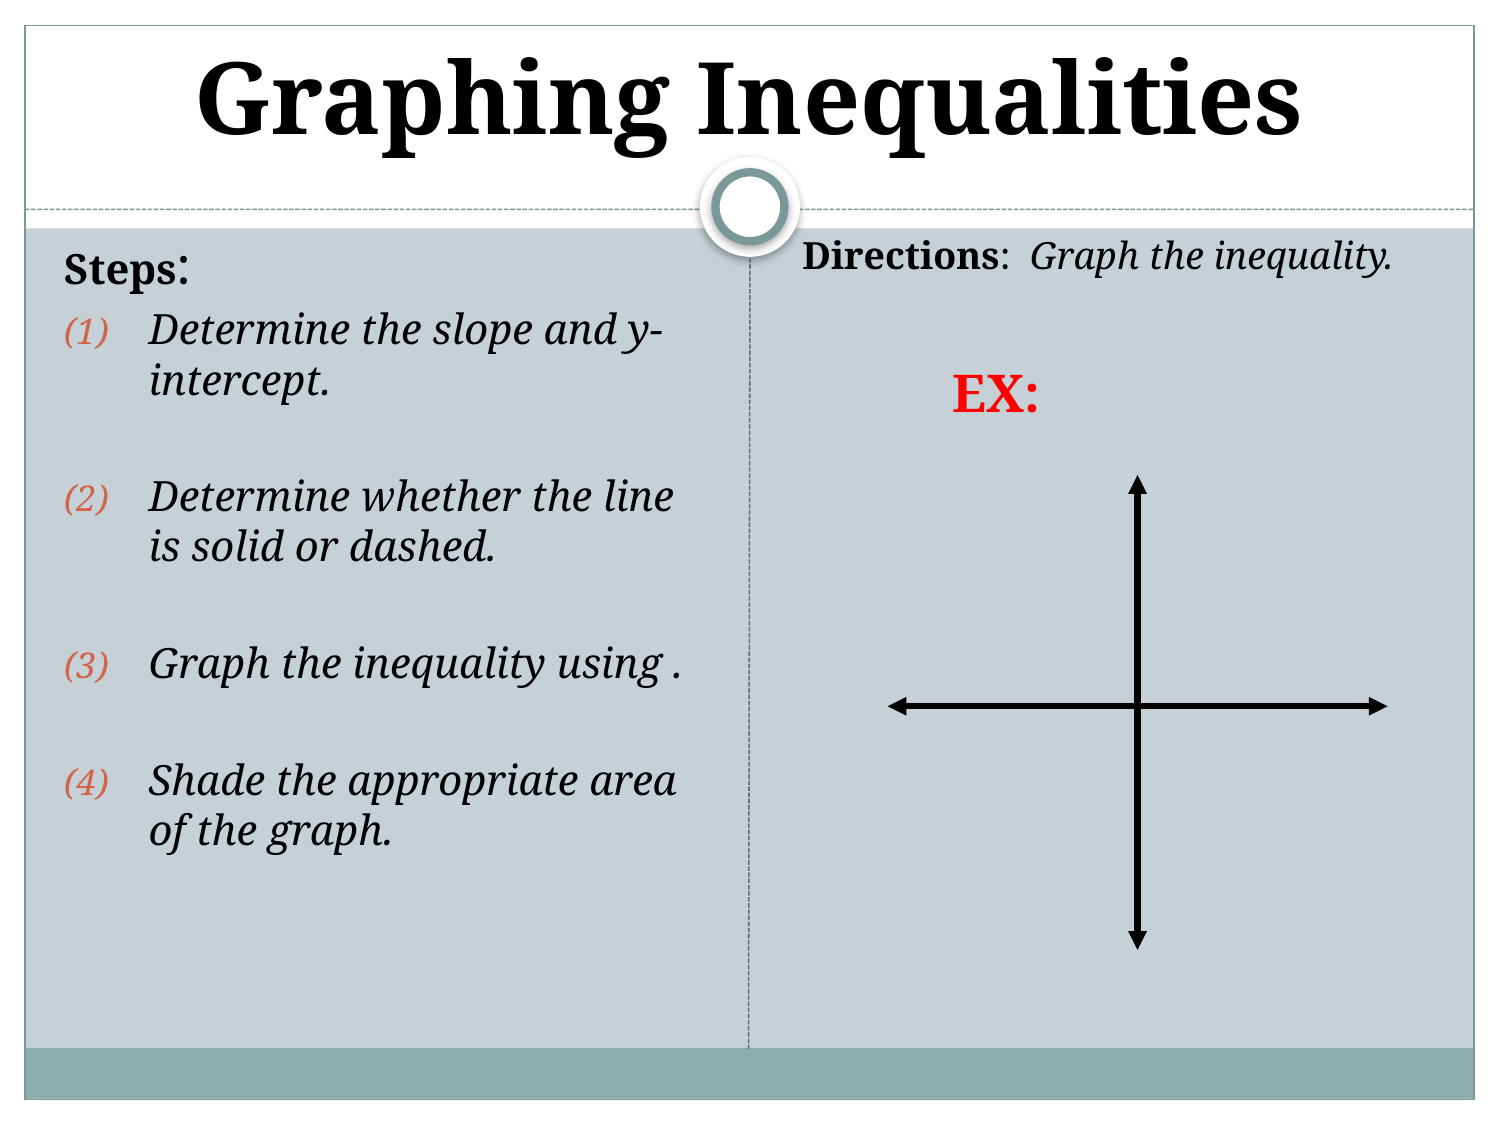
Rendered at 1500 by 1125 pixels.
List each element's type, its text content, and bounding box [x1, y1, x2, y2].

title Graphing Inequalities [49, 37, 1450, 162]
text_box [887, 474, 1388, 951]
